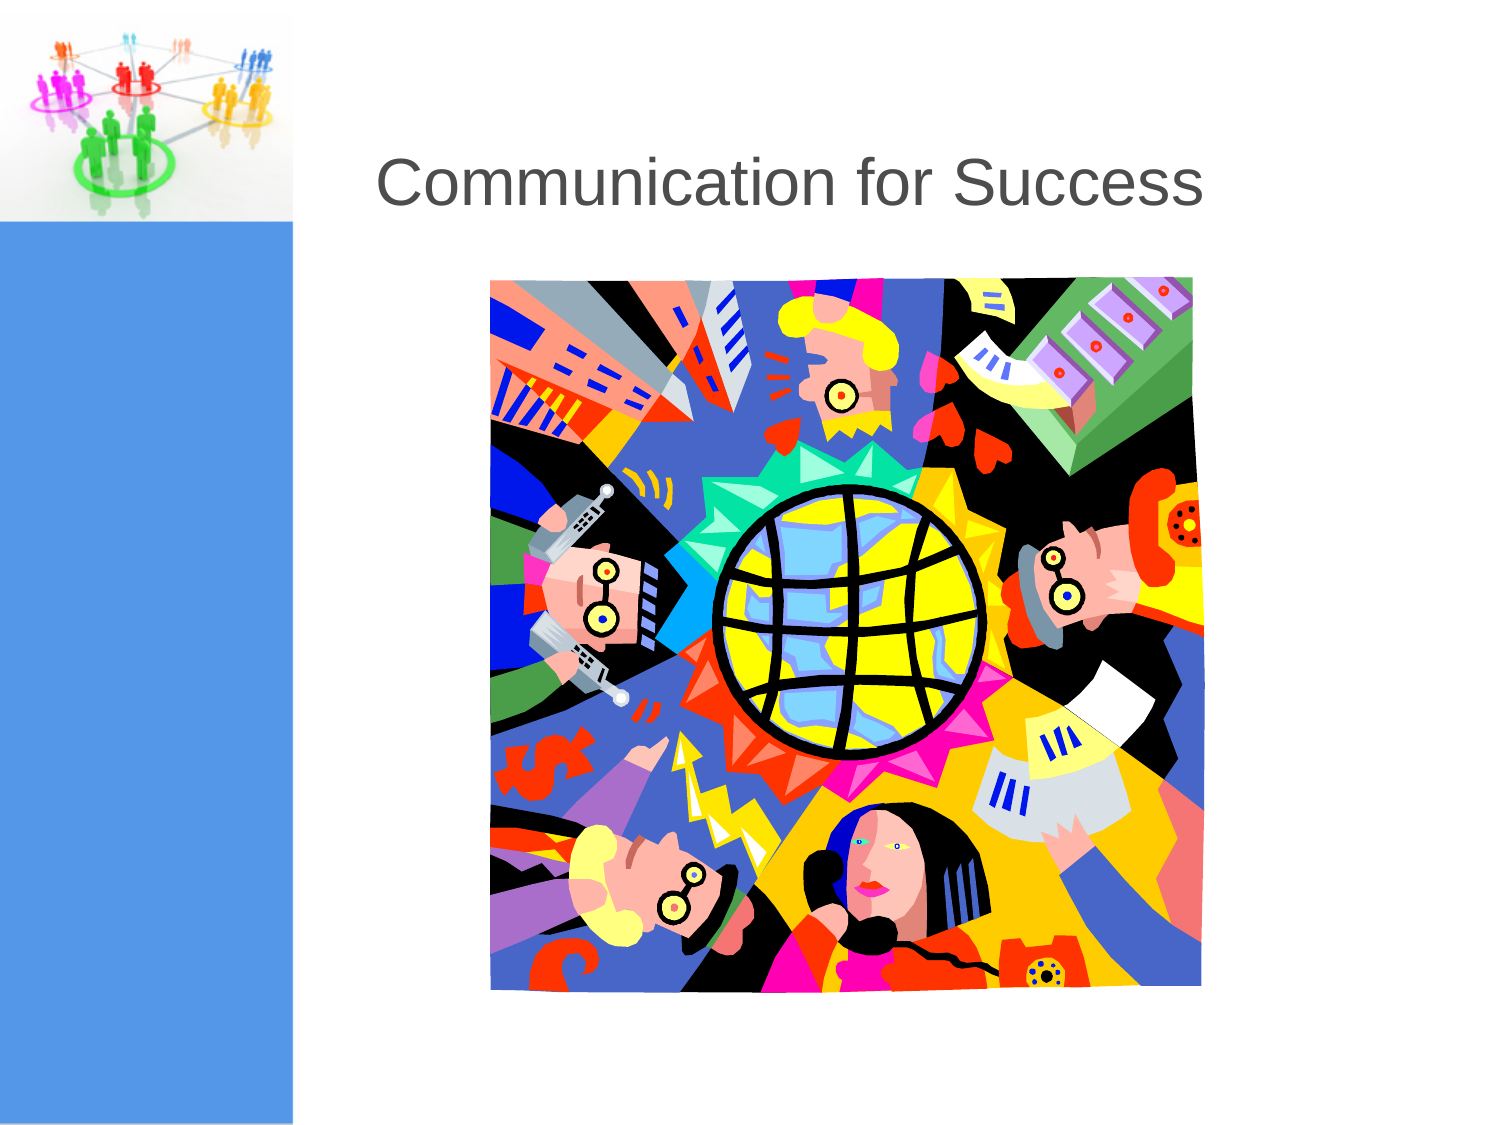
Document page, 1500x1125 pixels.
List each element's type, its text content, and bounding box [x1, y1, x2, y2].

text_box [489, 266, 1217, 1005]
title Communication for Success [360, 137, 1353, 221]
picture [0, 0, 1500, 1125]
